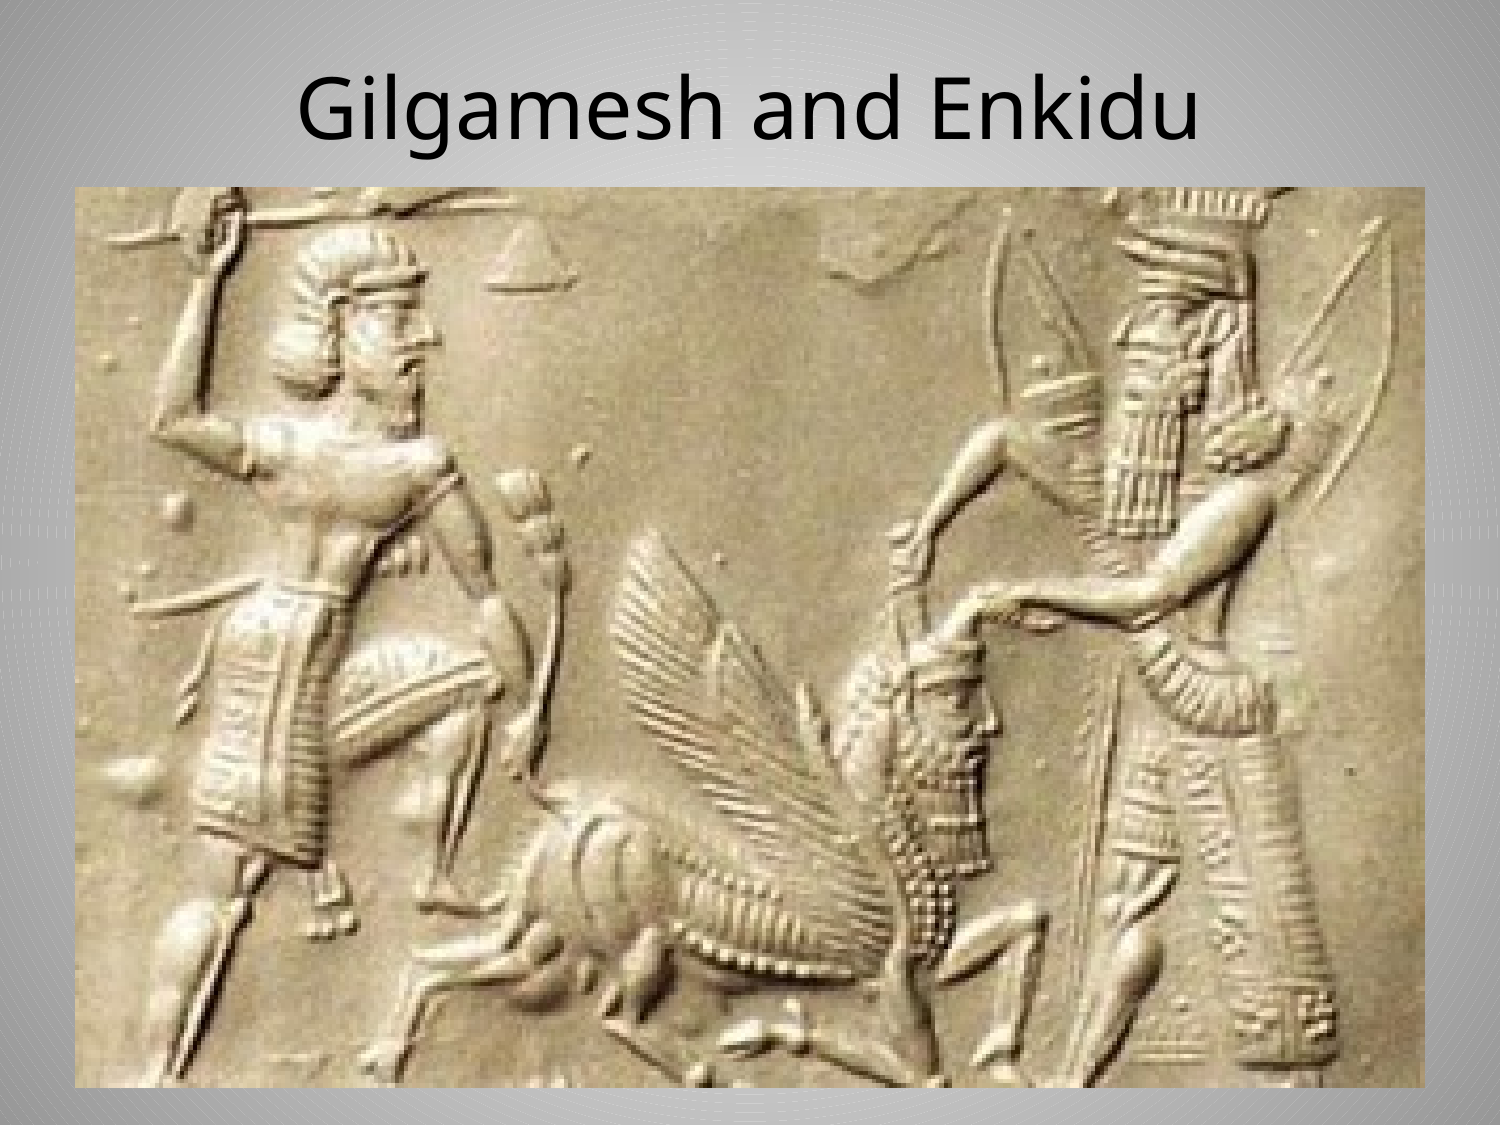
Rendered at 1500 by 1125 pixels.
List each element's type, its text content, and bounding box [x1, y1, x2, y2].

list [74, 187, 1426, 1088]
title Gilgamesh and Enkidu [75, 45, 1425, 165]
